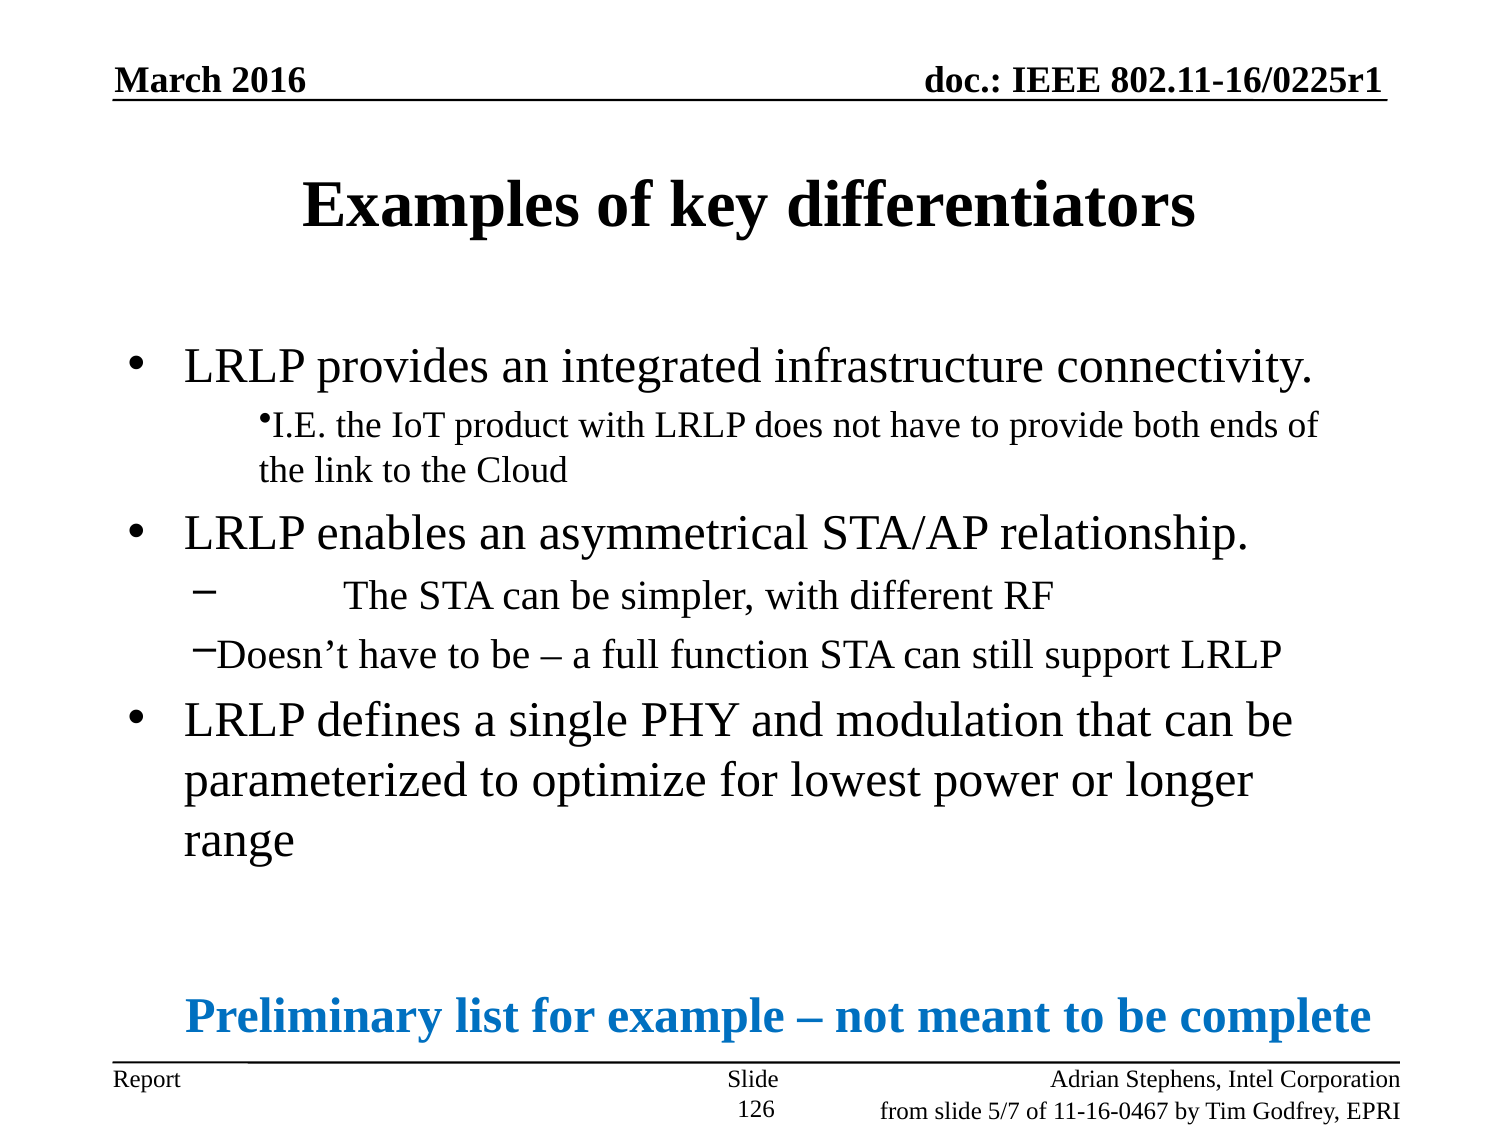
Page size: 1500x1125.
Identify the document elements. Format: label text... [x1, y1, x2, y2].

list LRLP provides an integrated infrastructure connectivity. I.E. the IoT product with LRLP does not have to provide both ends of the link to the Cloud LRLP enables an asymmetrical STA/AP relationship. The STA can be simpler, with different RF Doesn’t have to be – a full function STA can still support LRLP LRLP defines a single PHY and modulation that can be parameterized to optimize for lowest power or longer range [112, 324, 1388, 1000]
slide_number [114, 54, 374, 101]
text_box Preliminary list for example – not meant to be complete [170, 974, 1387, 1050]
text_box from slide 5/7 of 11-16-0467 by Tim Godfrey, EPRI [343, 1087, 1417, 1125]
title Examples of key differentiators [112, 112, 1388, 288]
footer Adrian Stephens, Intel Corporation [878, 1061, 1402, 1087]
slide_number Slide 126 [711, 1061, 801, 1087]
